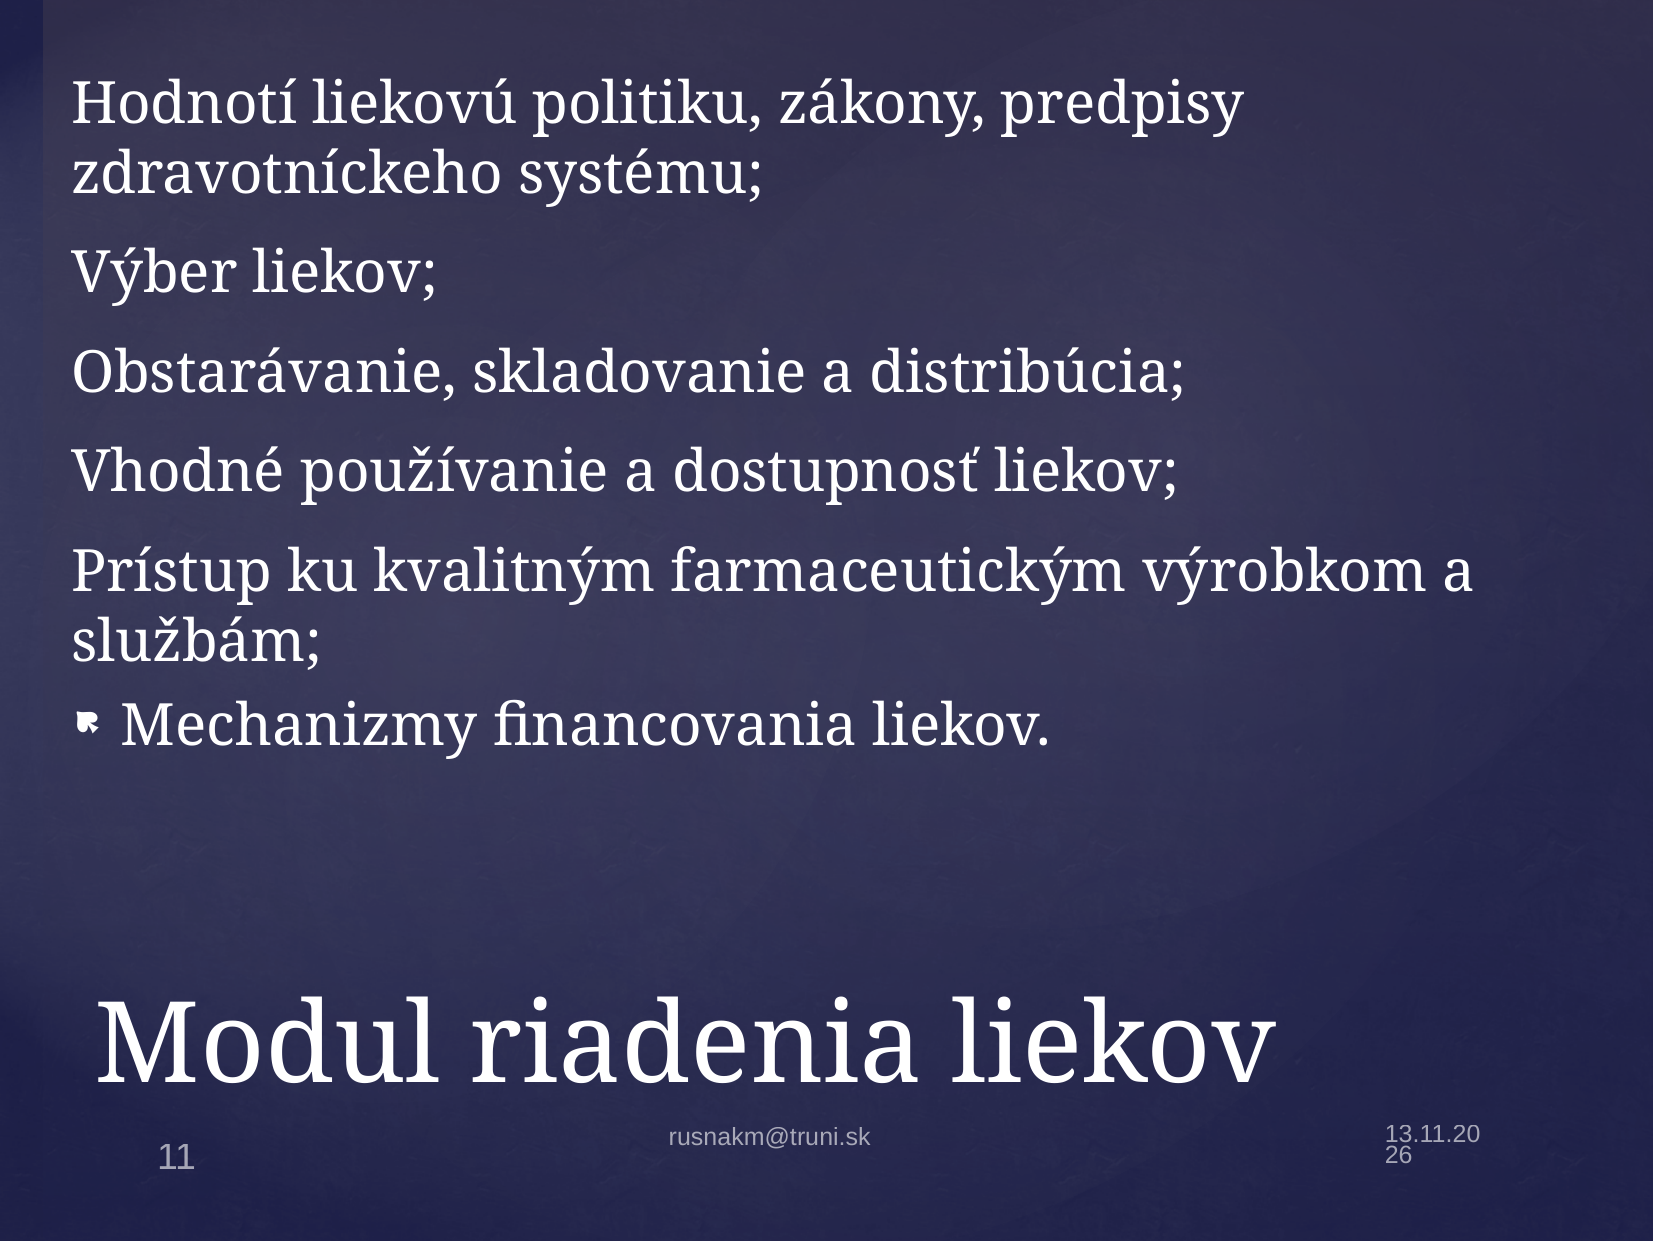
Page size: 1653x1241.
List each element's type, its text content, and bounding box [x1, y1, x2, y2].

list Hodnotí liekovú politiku, zákony, predpisy zdravotníckeho systému; Výber liekov; Obstarávanie, skladovanie a distribúcia; Vhodné používanie a dostupnosť liekov; Prístup ku kvalitným farmaceutickým výrobkom a službám; Mechanizmy financovania liekov. [54, 0, 1542, 885]
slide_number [1368, 1113, 1502, 1180]
footer rusnakm@truni.sk [652, 1116, 992, 1183]
slide_number 11 [140, 1122, 276, 1180]
title Modul riadenia liekov [78, 884, 1566, 1114]
